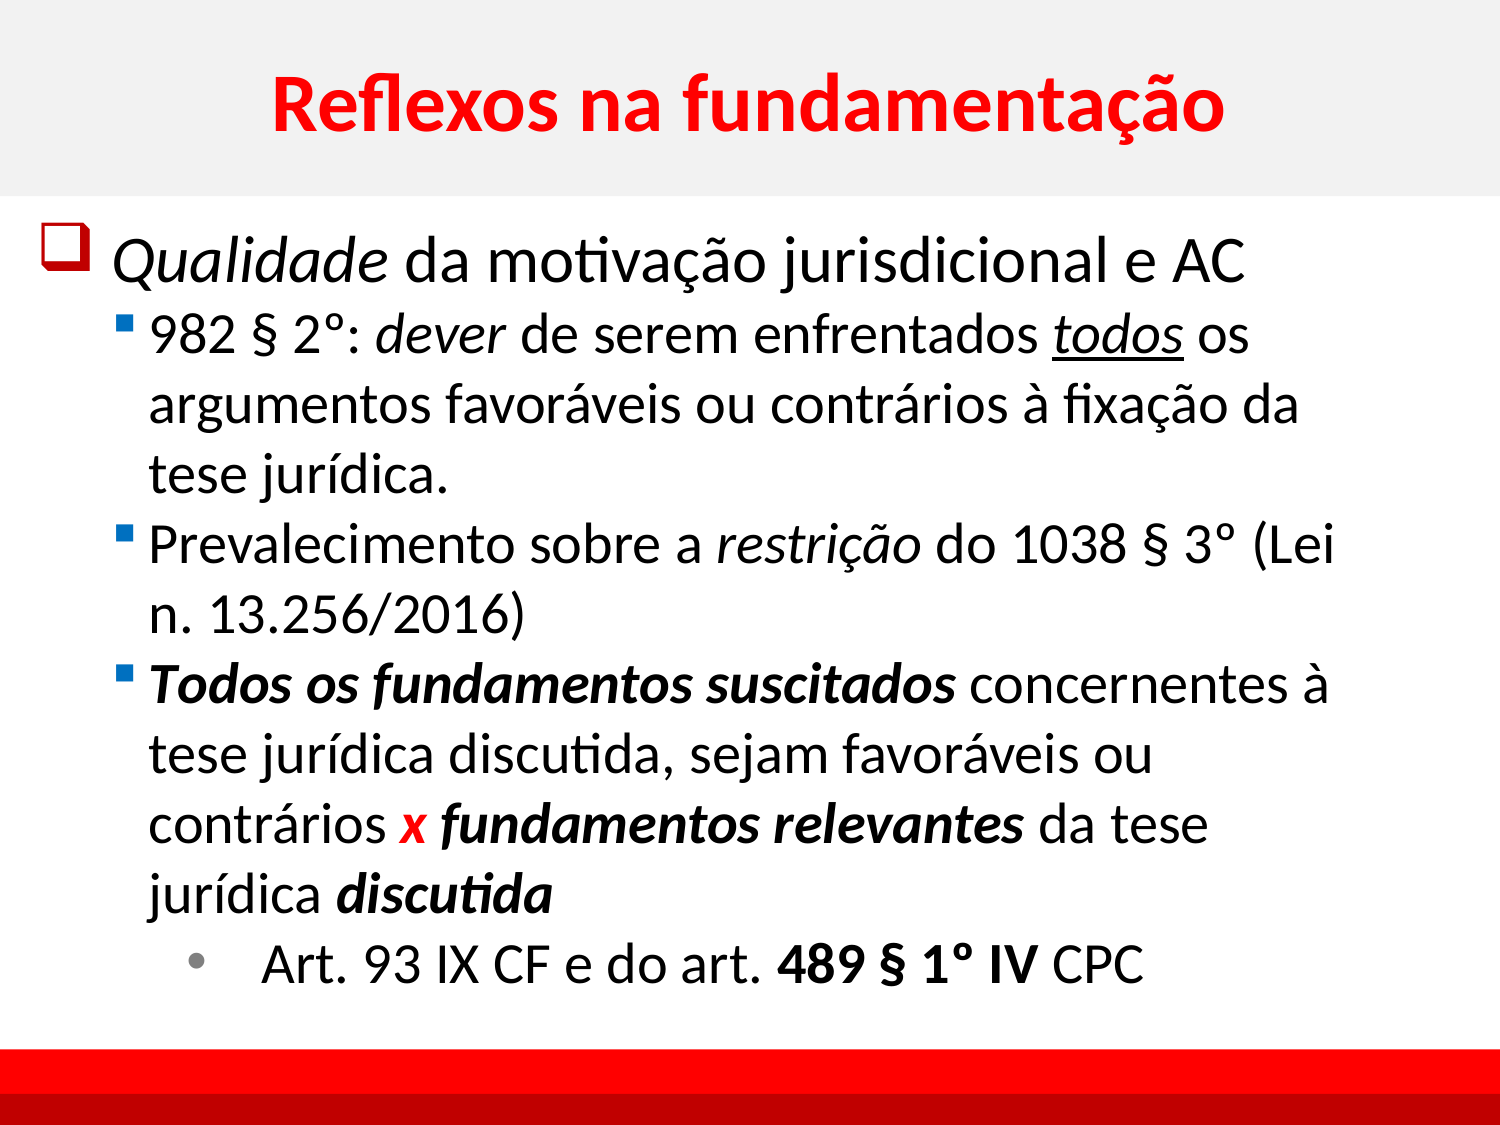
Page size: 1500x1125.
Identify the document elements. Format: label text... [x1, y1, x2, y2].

title Reflexos na fundamentação [0, 0, 1500, 197]
text_box [0, 1047, 1500, 1092]
text_box Qualidade da motivação jurisdicional e AC 982 § 2º: dever de serem enfrentados todos os argumentos favoráveis ou contrários à fixação da tese jurídica. Prevalecimento sobre a restrição do 1038 § 3º (Lei n. 13.256/2016) Todos os fundamentos suscitados concernentes à tese jurídica discutida, sejam favoráveis ou contrários x fundamentos relevantes da tese jurídica discutida Art. 93 IX CF e do art. 489 § 1º IV CPC [0, 208, 1353, 1047]
text_box [0, 1092, 1500, 1125]
